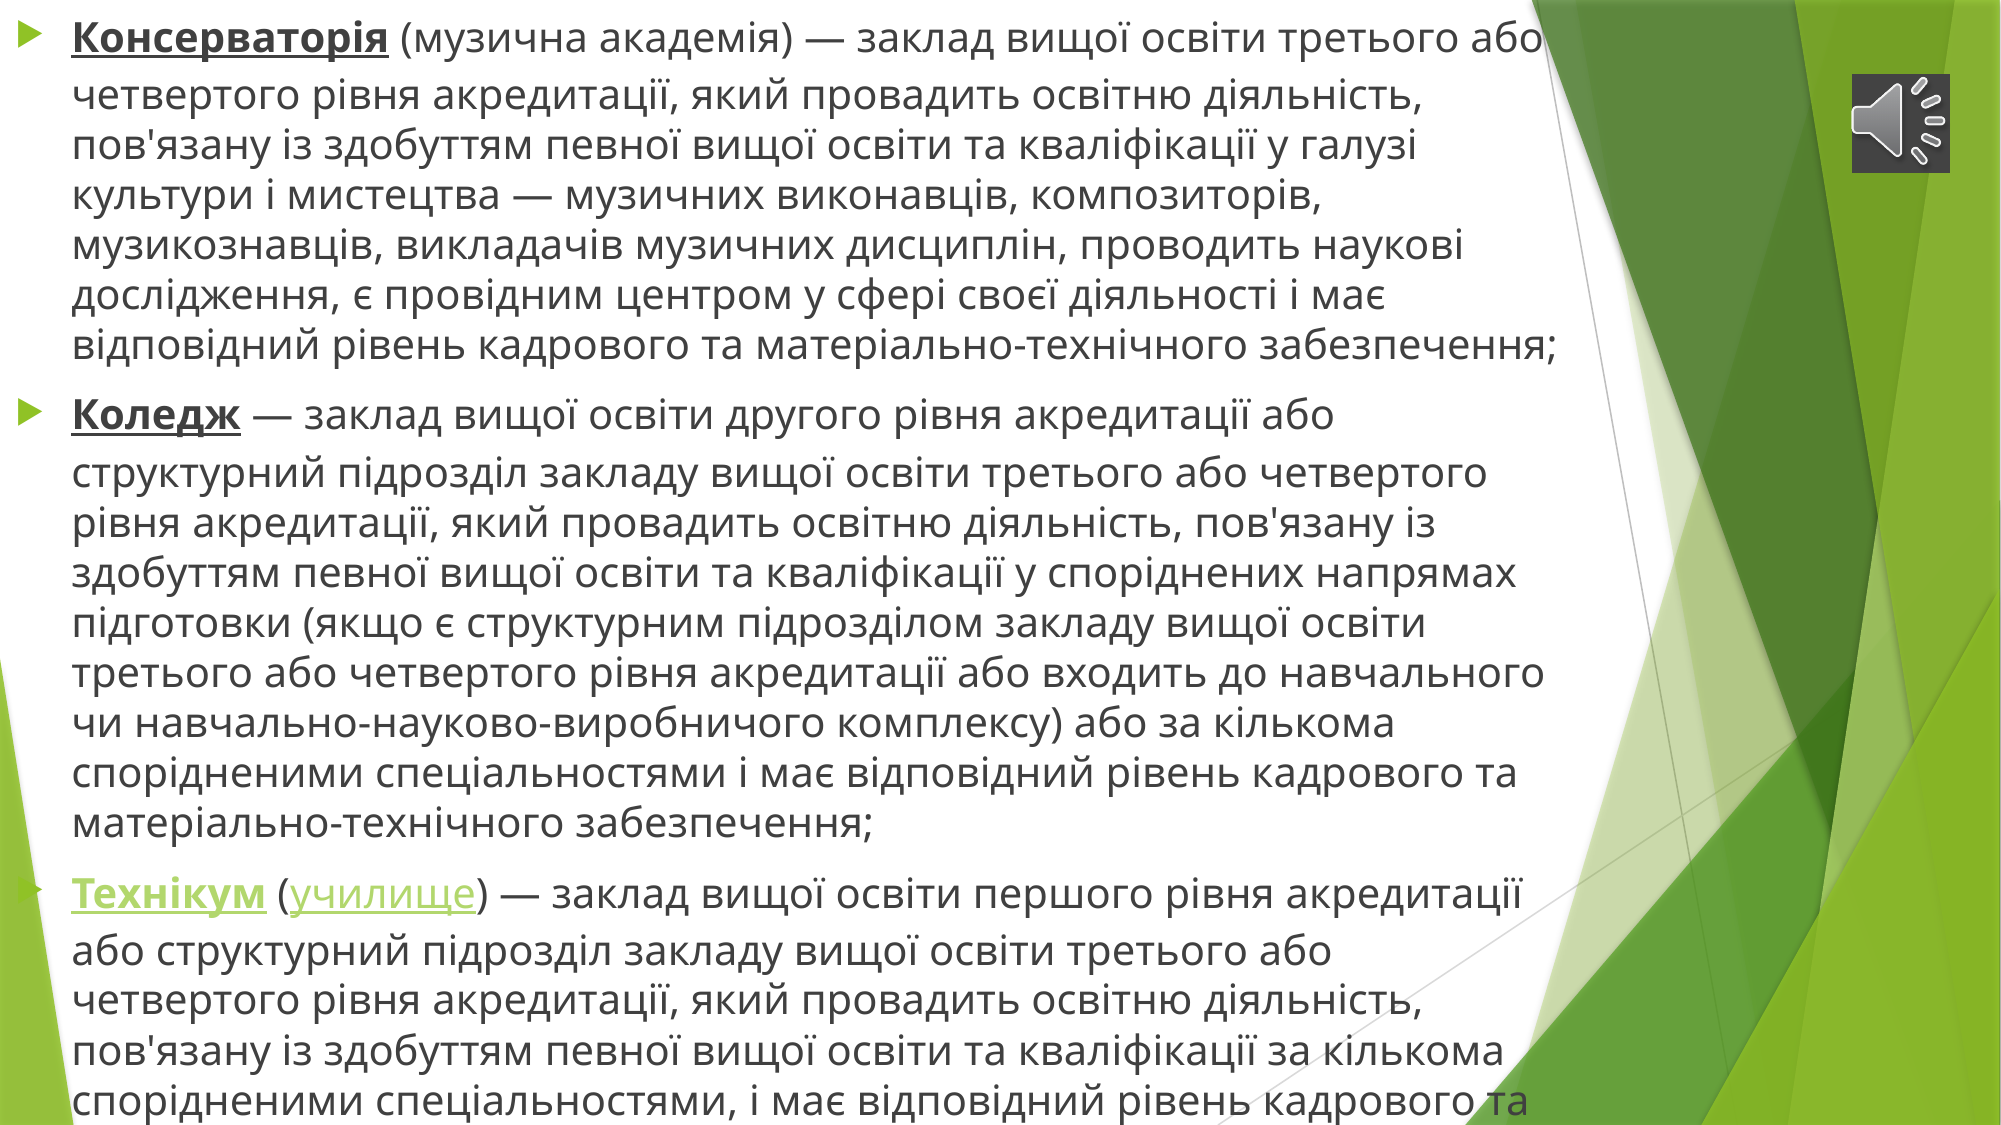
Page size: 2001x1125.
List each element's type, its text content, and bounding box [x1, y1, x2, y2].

picture [1850, 72, 1952, 174]
list Консерваторія (музична академія) — заклад вищої освіти третього або четвертого рівня акредитації, який провадить освітню діяльність, пов'язану із здобуттям певної вищої освіти та кваліфікації у галузі культури і мистецтва — музичних виконавців, композиторів, музикознавців, викладачів музичних дисциплін, проводить наукові дослідження, є провідним центром у сфері своєї діяльності і має відповідний рівень кадрового та матеріально-технічного забезпечення; Коледж — заклад вищої освіти другого рівня акредитації або структурний підрозділ закладу вищої освіти третього або четвертого рівня акредитації, який провадить освітню діяльність, пов'язану із здобуттям певної вищої освіти та кваліфікації у споріднених напрямах підготовки (якщо є структурним підрозділом закладу вищої освіти третього або четвертого рівня акредитації або входить до навчального чи навчально-науково-виробничого комплексу) або за кількома спорідненими спеціальностями і має відповідний рівень кадрового та матеріально-технічного забезпечення; Технікум (училище) — заклад вищої освіти першого рівня акредитації або структурний підрозділ закладу вищої освіти третього або четвертого рівня акредитації, який провадить освітню діяльність, пов'язану із здобуттям певної вищої освіти та кваліфікації за кількома спорідненими спеціальностями, і має відповідний рівень кадрового та матеріально-технічного забезпечення. [0, 2, 1580, 1125]
